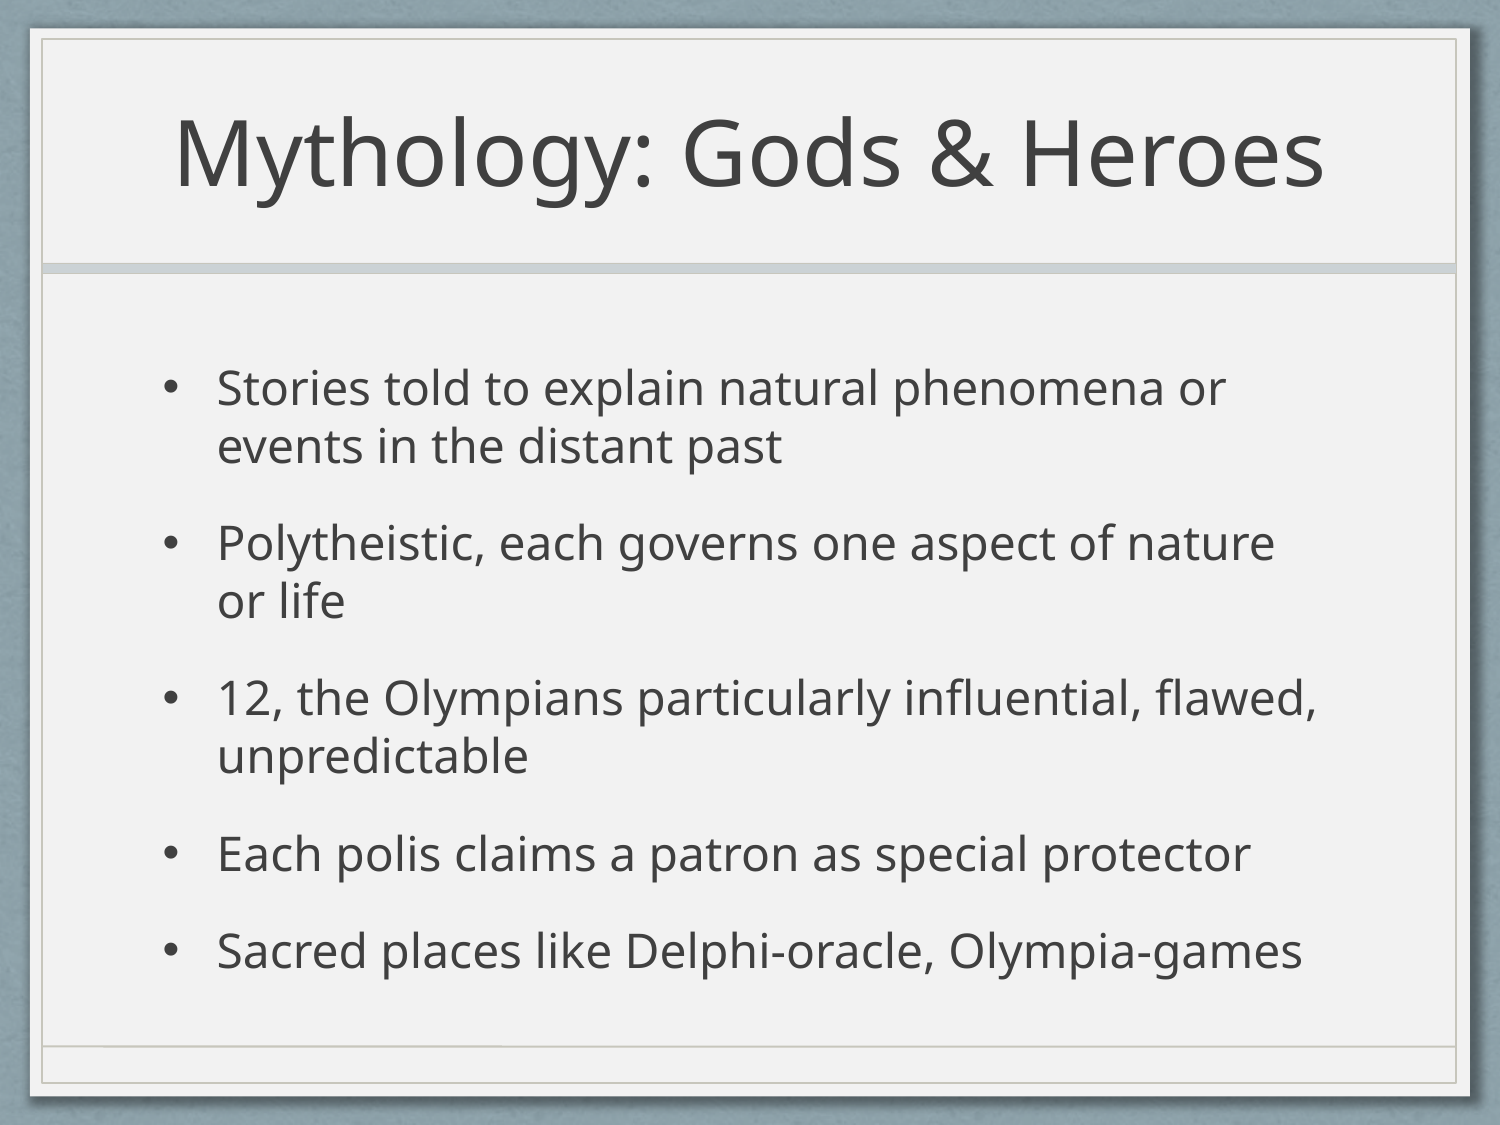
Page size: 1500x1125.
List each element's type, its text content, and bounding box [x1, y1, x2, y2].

list Stories told to explain natural phenomena or events in the distant past Polytheistic, each governs one aspect of nature or life 12, the Olympians particularly influential, flawed, unpredictable Each polis claims a patron as special protector Sacred places like Delphi-oracle, Olympia-games [147, 350, 1353, 995]
title Mythology: Gods & Heroes [147, 40, 1353, 260]
